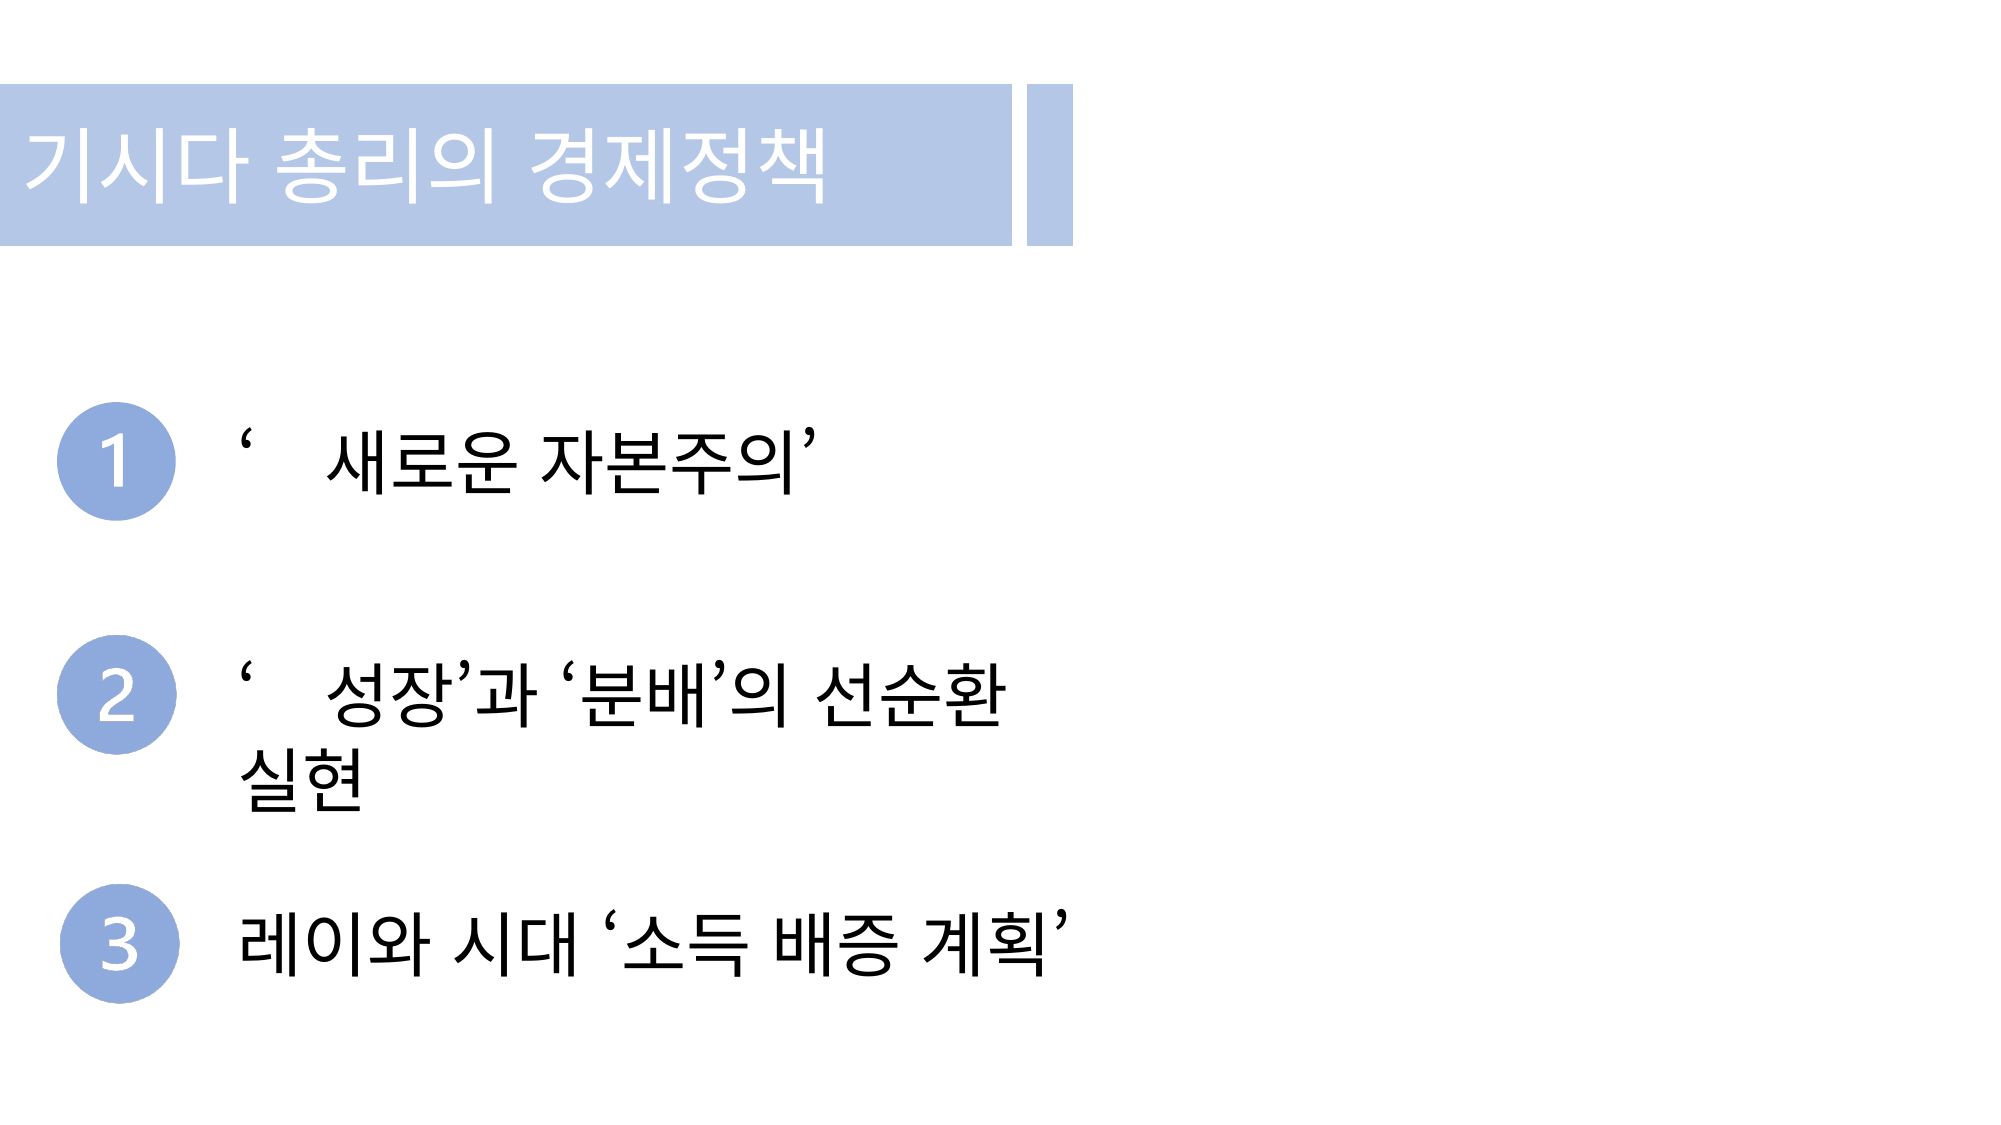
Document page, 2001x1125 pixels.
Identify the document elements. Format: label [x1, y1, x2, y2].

text_box [41, 619, 1156, 770]
text_box [57, 402, 1156, 521]
text_box [44, 868, 1156, 1019]
text_box [0, 84, 1073, 245]
